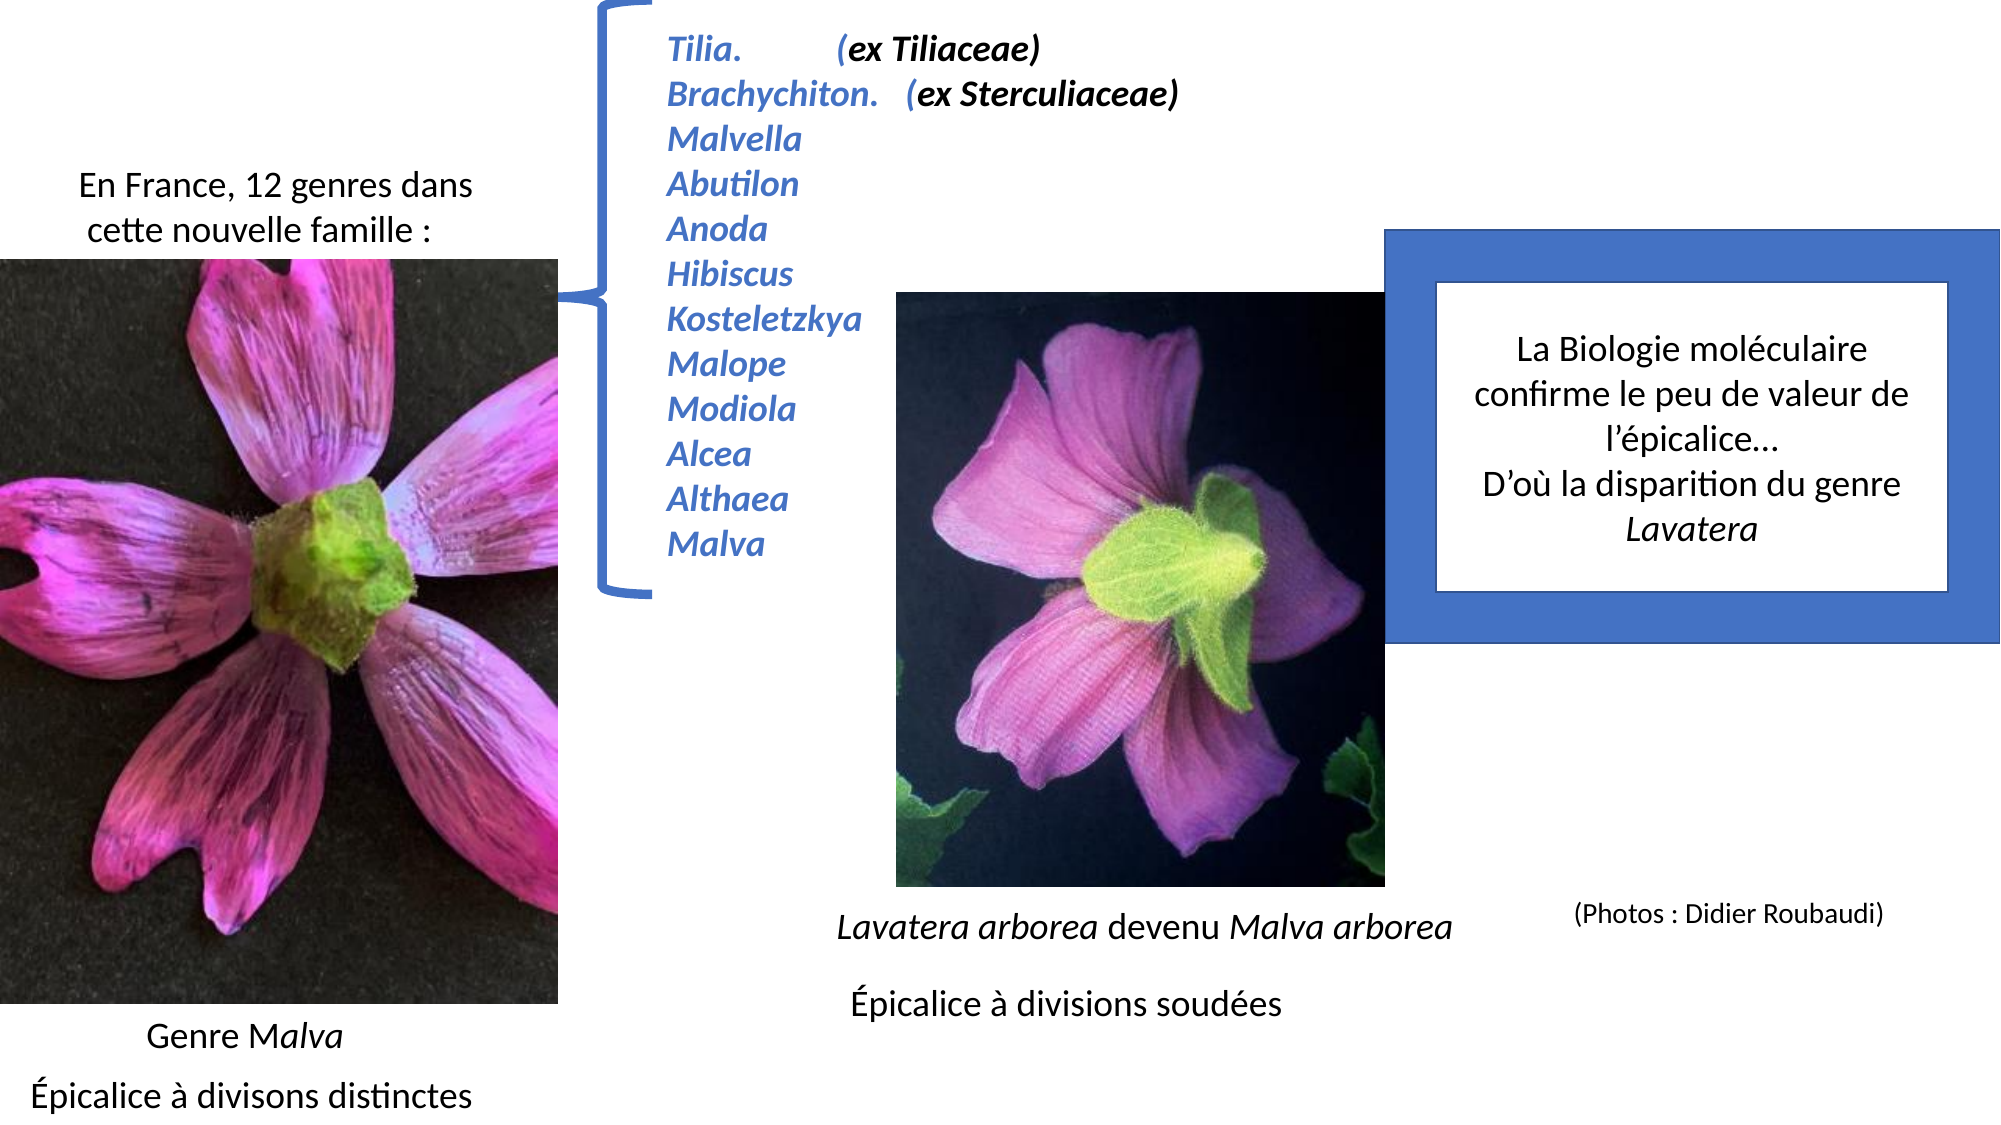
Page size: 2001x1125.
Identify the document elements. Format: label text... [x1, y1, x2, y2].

text_box En France, 12 genres dans cette nouvelle famille : [63, 153, 601, 258]
text_box [558, 0, 653, 595]
text_box (Photos : Didier Roubaudi) [1558, 886, 1948, 937]
text_box Épicalice à divisions soudées [835, 971, 1385, 1032]
text_box Épicalice à divisons distinctes [15, 1063, 514, 1124]
text_box Tilia. (ex Tiliaceae) Brachychiton. (ex Sterculiaceae) Malvella Abutilon Anoda Hibiscus Kosteletzkya Malope Modiola Alcea Althaea Malva [652, 16, 1348, 572]
text_box Lavatera arborea devenu Malva arborea [821, 894, 1590, 955]
text_box Genre Malva [131, 1004, 514, 1063]
picture [0, 259, 558, 1004]
picture [896, 292, 1385, 887]
text_box La Biologie moléculaire confirme le peu de valeur de l’épicalice… D’où la disparition du genre Lavatera [1384, 229, 2000, 644]
